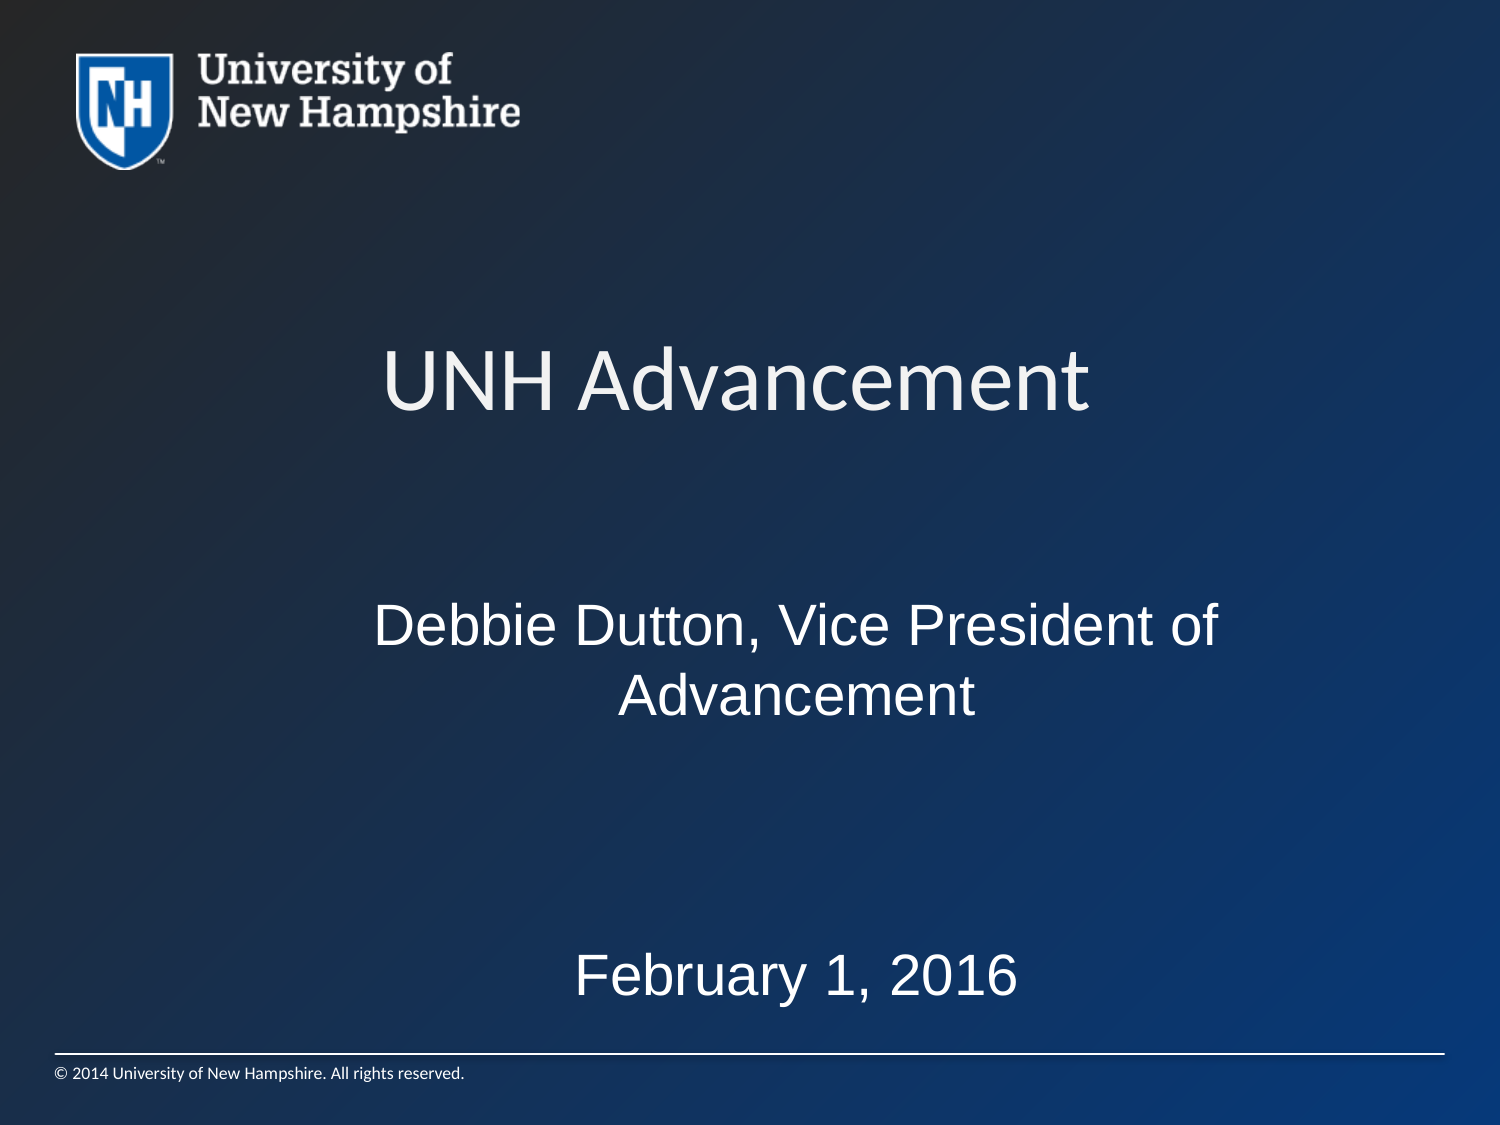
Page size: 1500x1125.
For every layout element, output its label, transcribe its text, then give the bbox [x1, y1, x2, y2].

subtitle Debbie Dutton, Vice President of Advancement February 1, 2016 [212, 510, 1382, 737]
title UNH Advancement [62, 311, 1412, 460]
